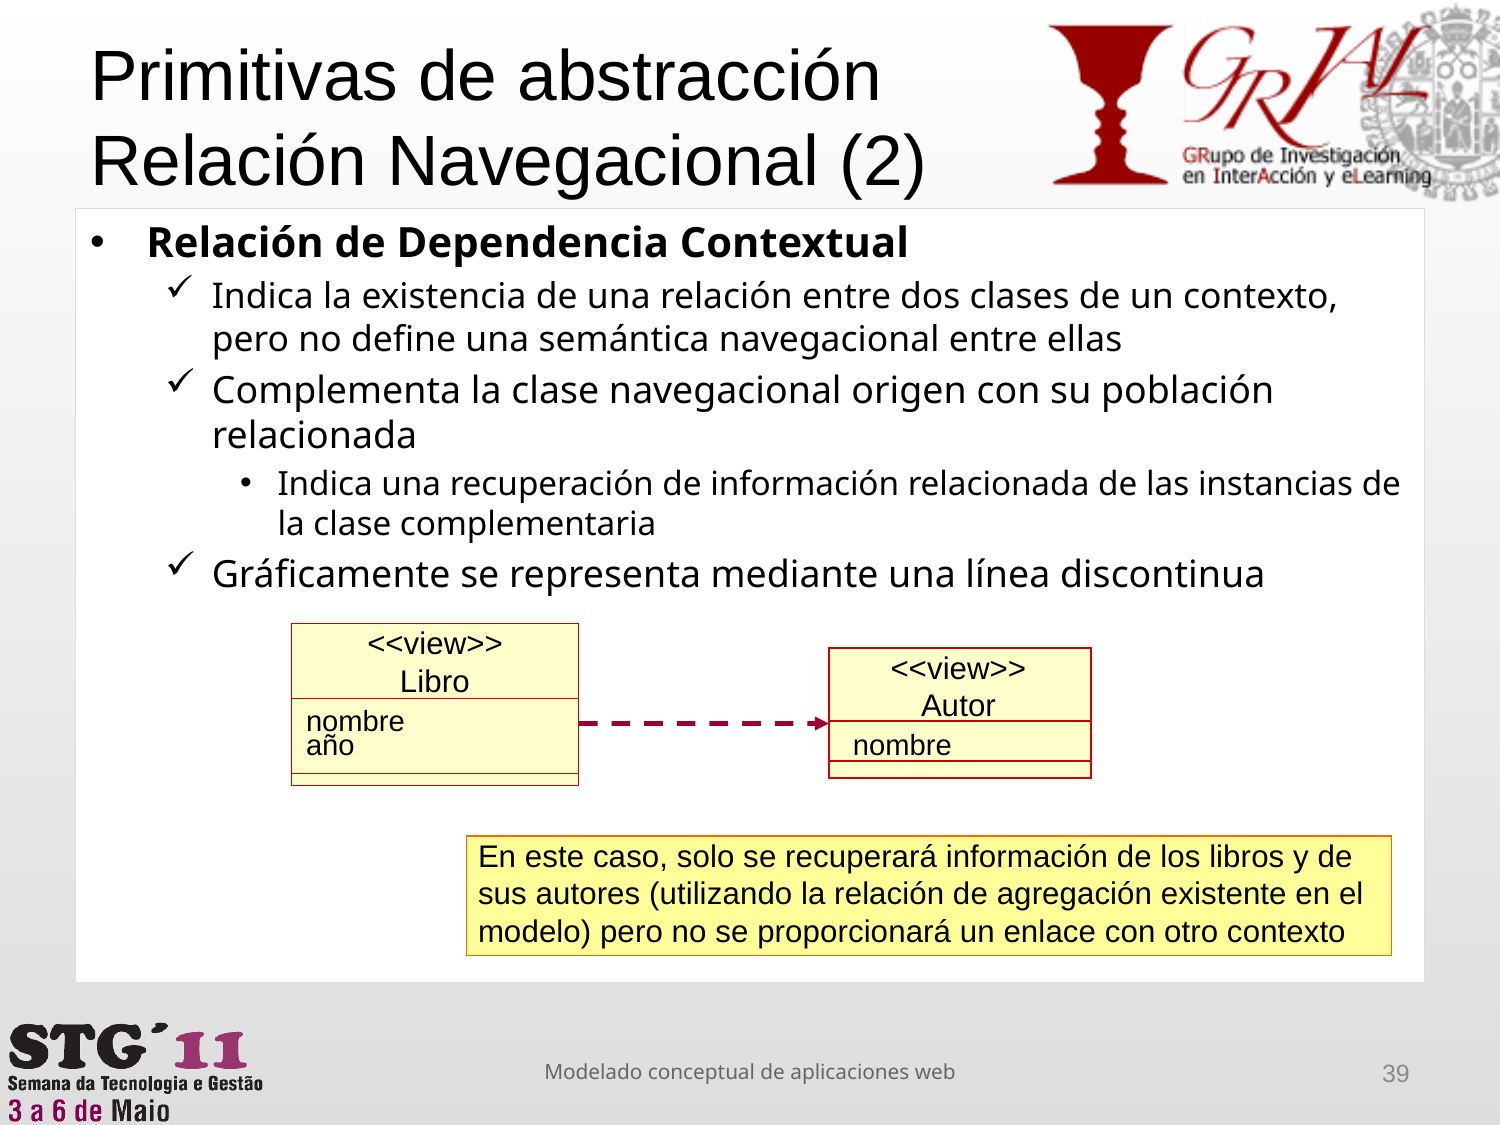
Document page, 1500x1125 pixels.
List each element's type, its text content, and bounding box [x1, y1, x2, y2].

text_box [291, 623, 580, 787]
footer Modelado conceptual de aplicaciones web [512, 1042, 988, 1103]
picture [0, 1020, 271, 1125]
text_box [812, 640, 1092, 779]
slide_number 39 [1074, 1042, 1425, 1103]
list Relación de Dependencia Contextual Indica la existencia de una relación entre dos clases de un contexto, pero no define una semántica navegacional entre ellas Complementa la clase navegacional origen con su población relacionada Indica una recuperación de información relacionada de las instancias de la clase complementaria Gráficamente se representa mediante una línea discontinua [75, 208, 1425, 983]
title Primitivas de abstracción Relación Navegacional (2) [75, 20, 1040, 208]
picture [1039, 0, 1500, 209]
text_box En este caso, solo se recuperará información de los libros y de sus autores (utilizando la relación de agregación existente en el modelo) pero no se proporcionará un enlace con otro contexto [466, 835, 1392, 956]
